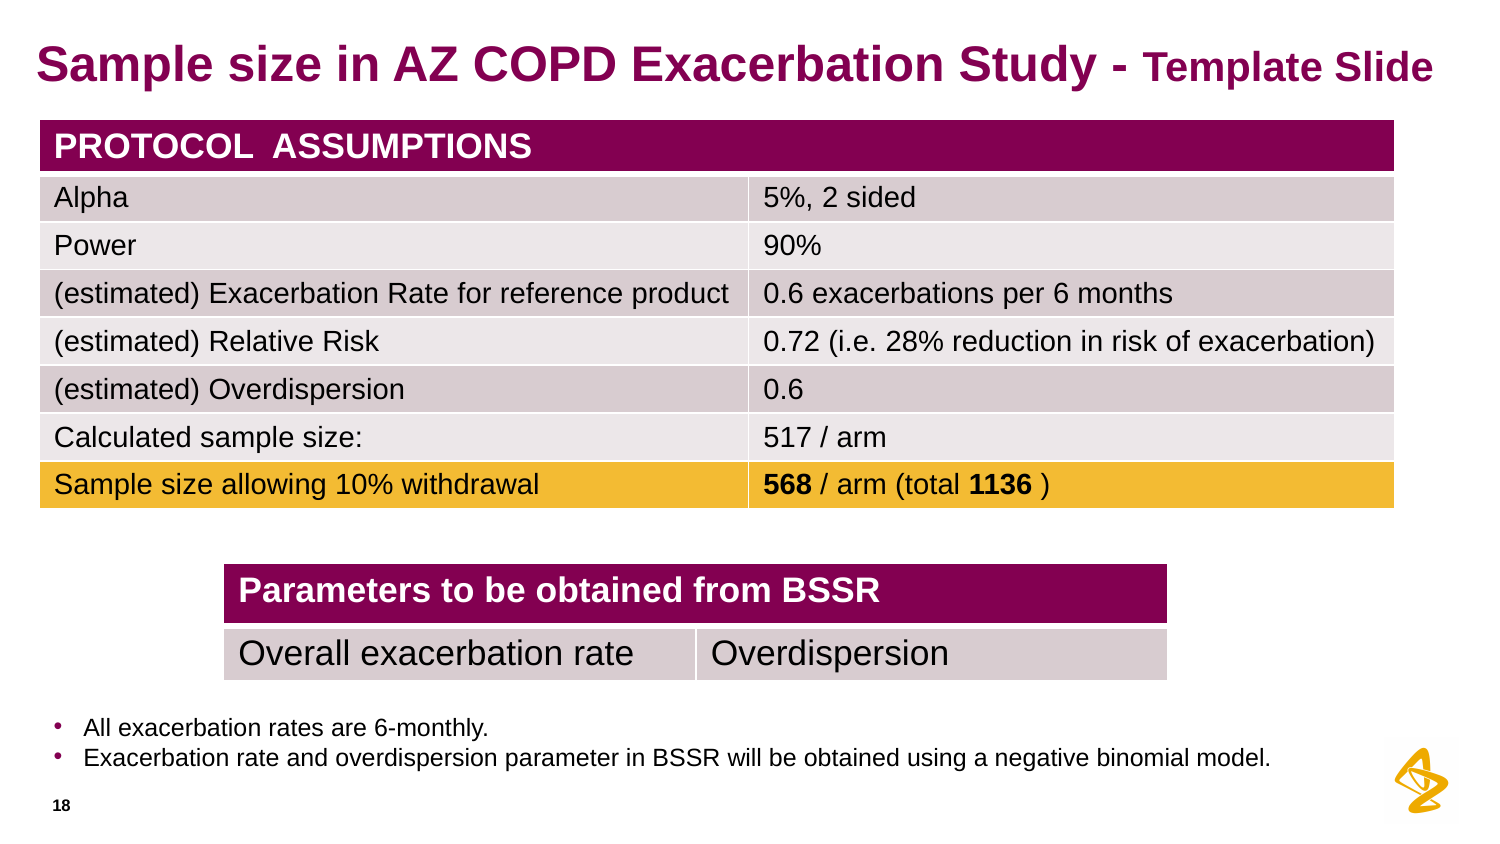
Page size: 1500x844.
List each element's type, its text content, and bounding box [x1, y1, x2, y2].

slide_number 18 [52, 803, 118, 822]
table_cell 0.6 [749, 366, 1394, 412]
table_cell Calculated sample size: [40, 414, 748, 460]
table_cell (estimated) Exacerbation Rate for reference product [40, 270, 748, 316]
table_cell 90% [749, 223, 1394, 269]
table_cell 517 / arm [749, 414, 1394, 460]
table_cell Sample size allowing 10% withdrawal [40, 462, 748, 508]
table_cell Power [40, 223, 748, 269]
table_cell 0.72 (i.e. 28% reduction in risk of exacerbation) [749, 318, 1394, 364]
table_cell (estimated) Overdispersion [40, 366, 748, 412]
list All exacerbation rates are 6-monthly. Exacerbation rate and overdispersion parameter in BSSR will be obtained using a negative binomial model. [38, 703, 1355, 803]
table_cell 5%, 2 sided [749, 177, 1394, 221]
table_cell Alpha [40, 177, 748, 221]
title Sample size in AZ COPD Exacerbation Study - Template Slide [21, 23, 1477, 107]
table_cell Overdispersion [697, 629, 1167, 680]
table_cell 568 / arm (total 1136 ) [749, 462, 1394, 508]
picture [1384, 737, 1459, 824]
table_header Parameters to be obtained from BSSR [224, 564, 1167, 623]
table_cell Overall exacerbation rate [224, 629, 695, 680]
table_cell (estimated) Relative Risk [40, 318, 748, 364]
table_header PROTOCOL ASSUMPTIONS [40, 120, 1394, 171]
table_cell 0.6 exacerbations per 6 months [749, 270, 1394, 316]
